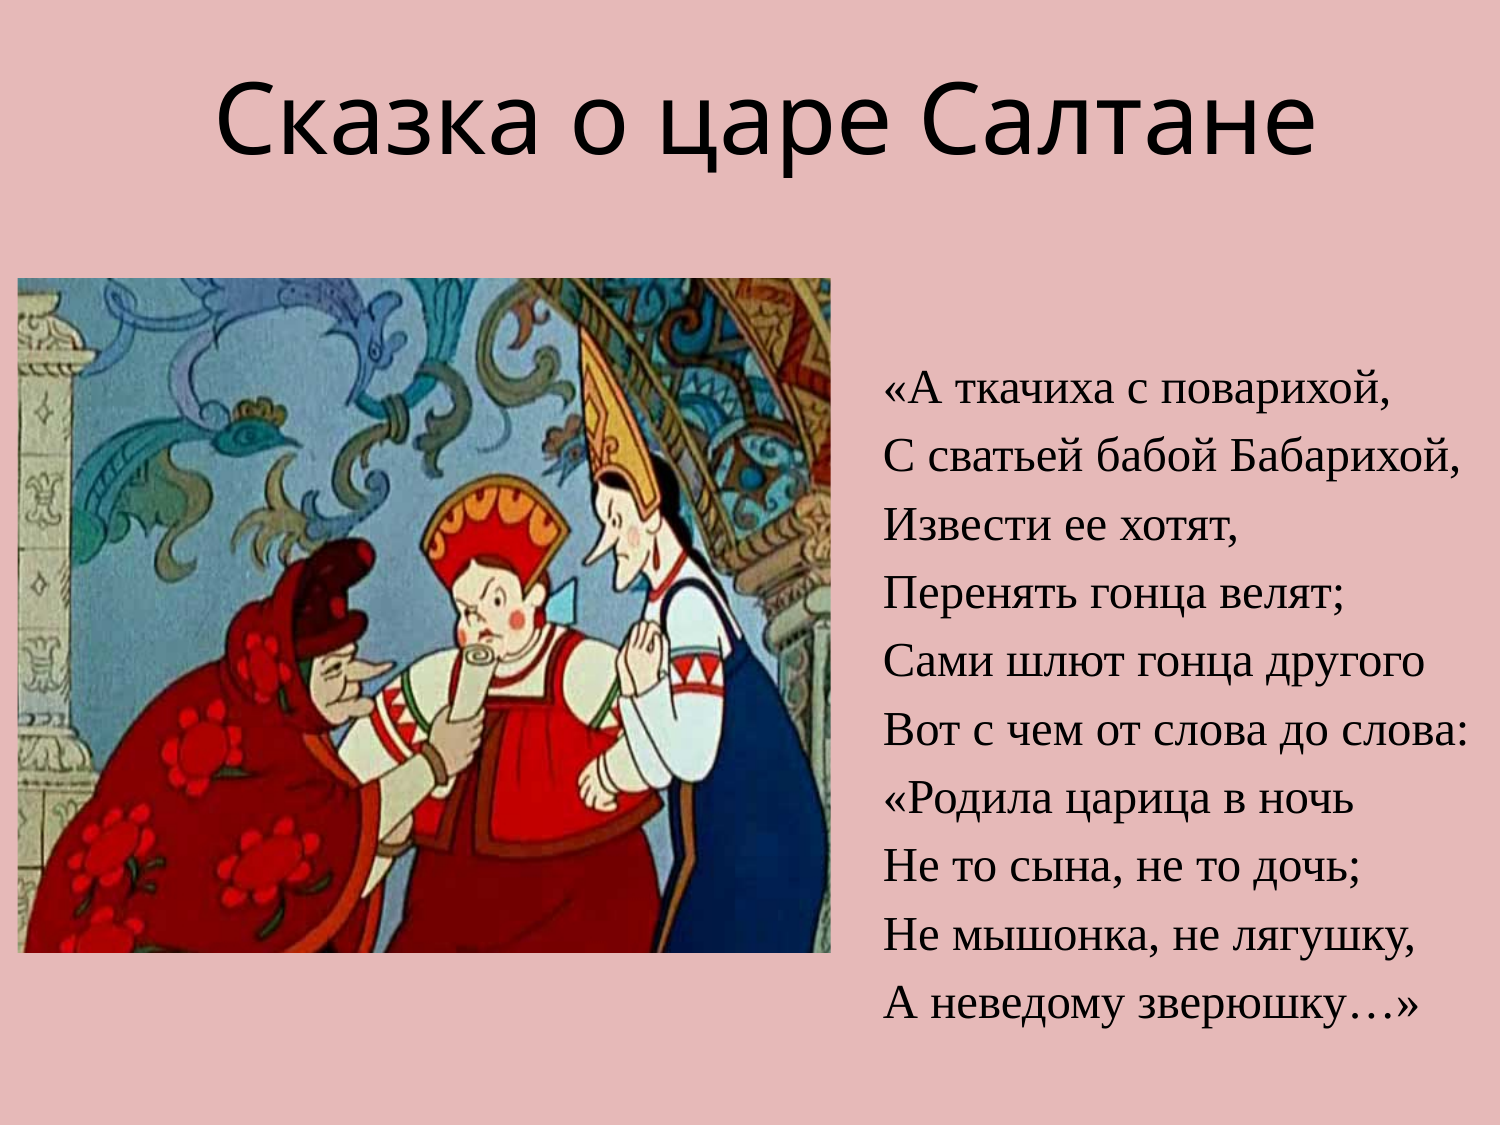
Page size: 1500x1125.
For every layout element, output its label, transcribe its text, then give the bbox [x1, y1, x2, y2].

title Сказка о царе Салтане [75, 45, 1459, 185]
picture [17, 278, 831, 953]
list «А ткачиха с поварихой, С сватьей бабой Бабарихой, Извести ее хотят, Перенять гонца велят; Сами шлют гонца другого Вот с чем от слова до слова: «Родила царица в ночь Не то сына, не то дочь; Не мышонка, не лягушку, А неведому зверюшку…» [867, 278, 1500, 1047]
